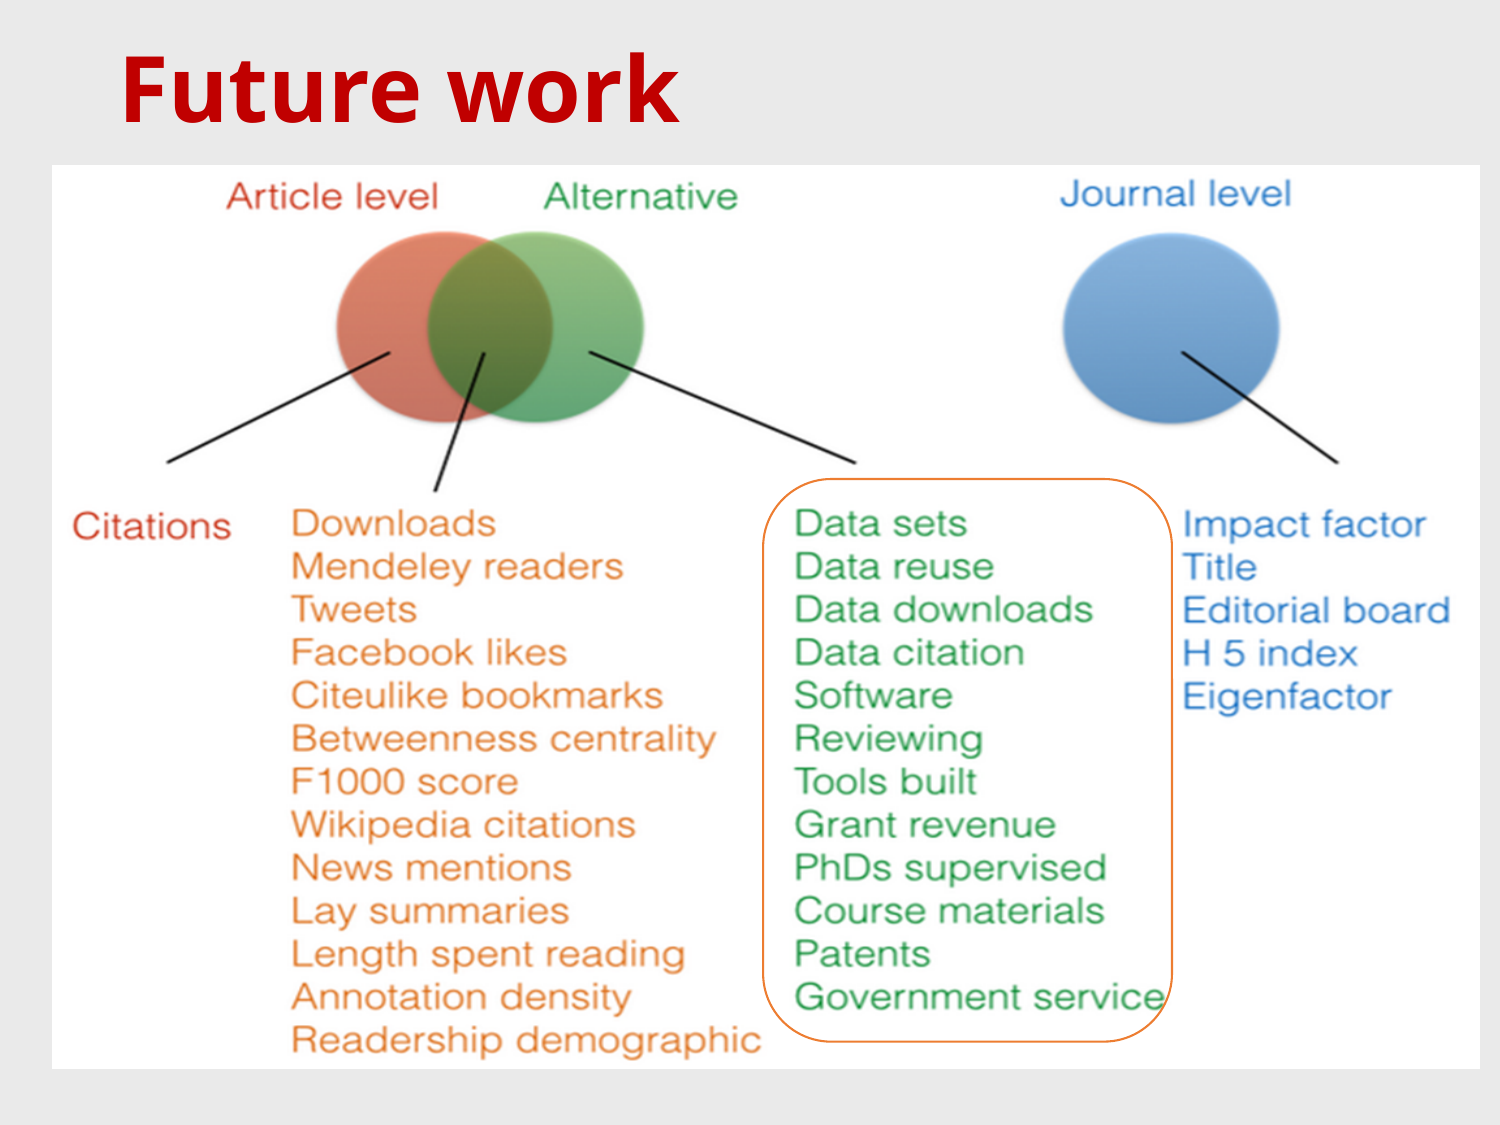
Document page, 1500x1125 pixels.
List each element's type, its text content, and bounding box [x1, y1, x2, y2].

picture [52, 165, 1480, 1069]
title Future work [103, 0, 1397, 165]
